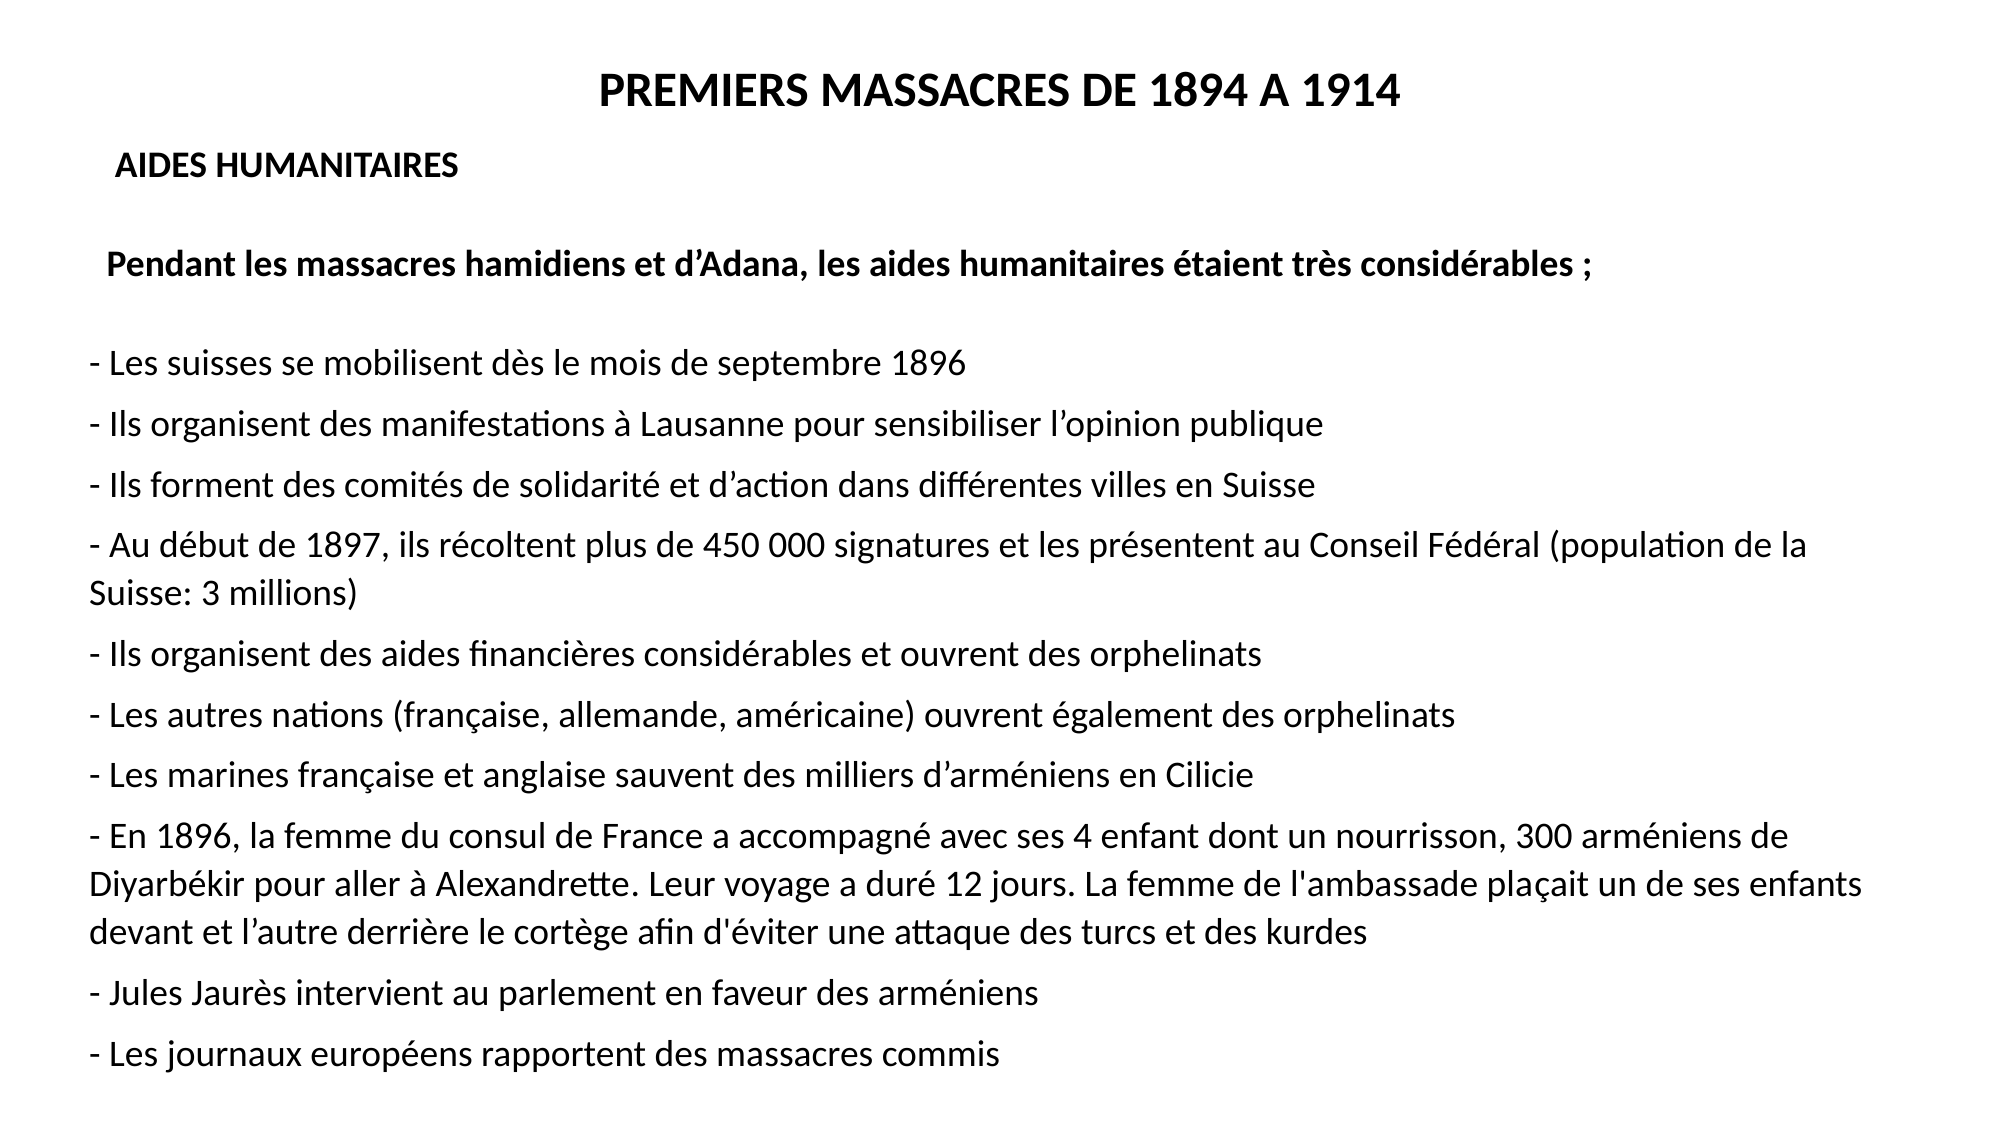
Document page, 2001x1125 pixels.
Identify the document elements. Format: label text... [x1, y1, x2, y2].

text_box PREMIERS MASSACRES DE 1894 A 1914 [580, 55, 1420, 126]
text_box Pendant les massacres hamidiens et d’Adana, les aides humanitaires étaient très considérables ; [91, 231, 1642, 292]
text_box AIDES HUMANITAIRES [91, 137, 483, 197]
text_box - Les suisses se mobilisent dès le mois de septembre 1896 - Ils organisent des manifestations à Lausanne pour sensibiliser l’opinion publique - Ils forment des comités de solidarité et d’action dans différentes villes en Suisse - Au début de 1897, ils récoltent plus de 450 000 signatures et les présentent au Conseil Fédéral (population de la Suisse: 3 millions) - Ils organisent des aides financières considérables et ouvrent des orphelinats - Les autres nations (française, allemande, américaine) ouvrent également des orphelinats - Les marines française et anglaise sauvent des milliers d’arméniens en Cilicie - En 1896, la femme du consul de France a accompagné avec ses 4 enfant dont un nourrisson, 300 arméniens de Diyarbékir pour aller à Alexandrette. Leur voyage a duré 12 jours. La femme de l'ambassade plaçait un de ses enfants devant et l’autre derrière le cortège afin d'éviter une attaque des turcs et des kurdes - Jules Jaurès intervient au parlement en faveur des arméniens - Les journaux européens rapportent des massacres commis [74, 327, 1907, 1081]
